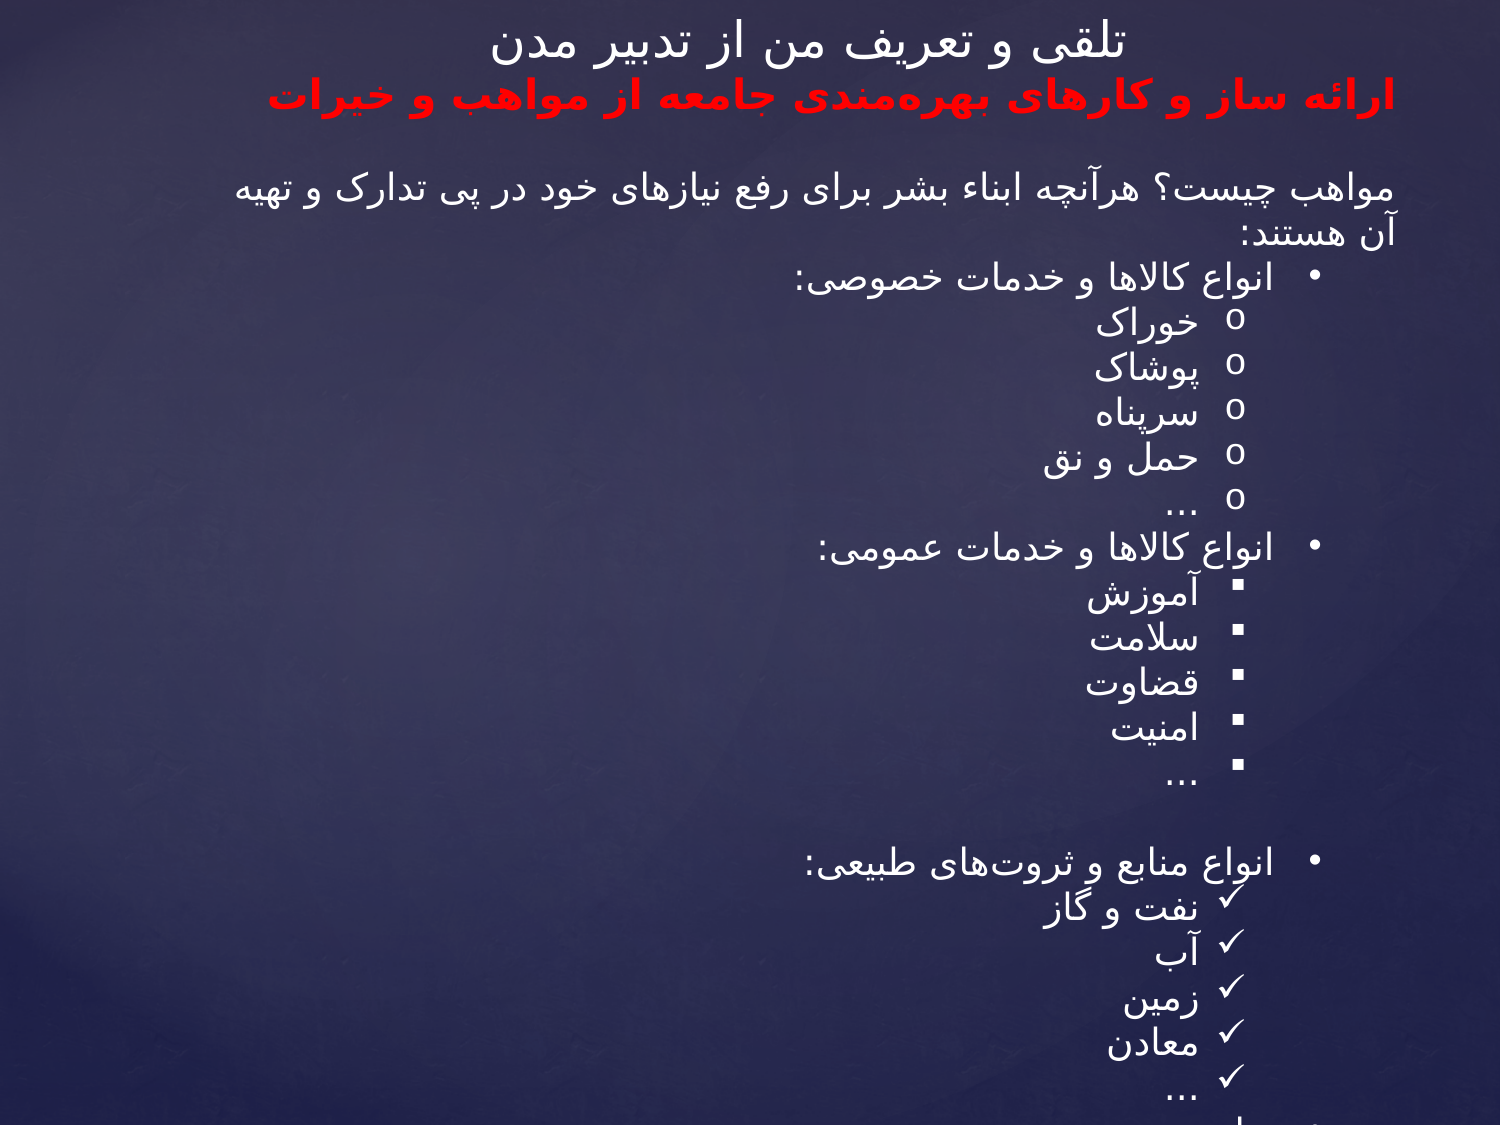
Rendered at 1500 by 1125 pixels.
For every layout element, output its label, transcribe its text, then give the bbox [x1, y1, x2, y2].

text_box تلقی و تعریف من از تدبیر مدن ارائه ساز و کارهای بهره‌مندی جامعه از مواهب و خیرات مواهب چیست؟ هرآنچه ابناء بشر برای رفع نیازهای خود در پی تدارک و تهیه آن هستند: انواع کالاها و خدمات خصوصی: خوراک پوشاک سرپناه حمل و نق ... انواع کالاها و خدمات عمومی: آموزش سلامت قضاوت امنیت ... انواع منابع و ثروت‌های طبیعی: نفت و گاز آب زمین معادن ... پول [206, 0, 1412, 1125]
